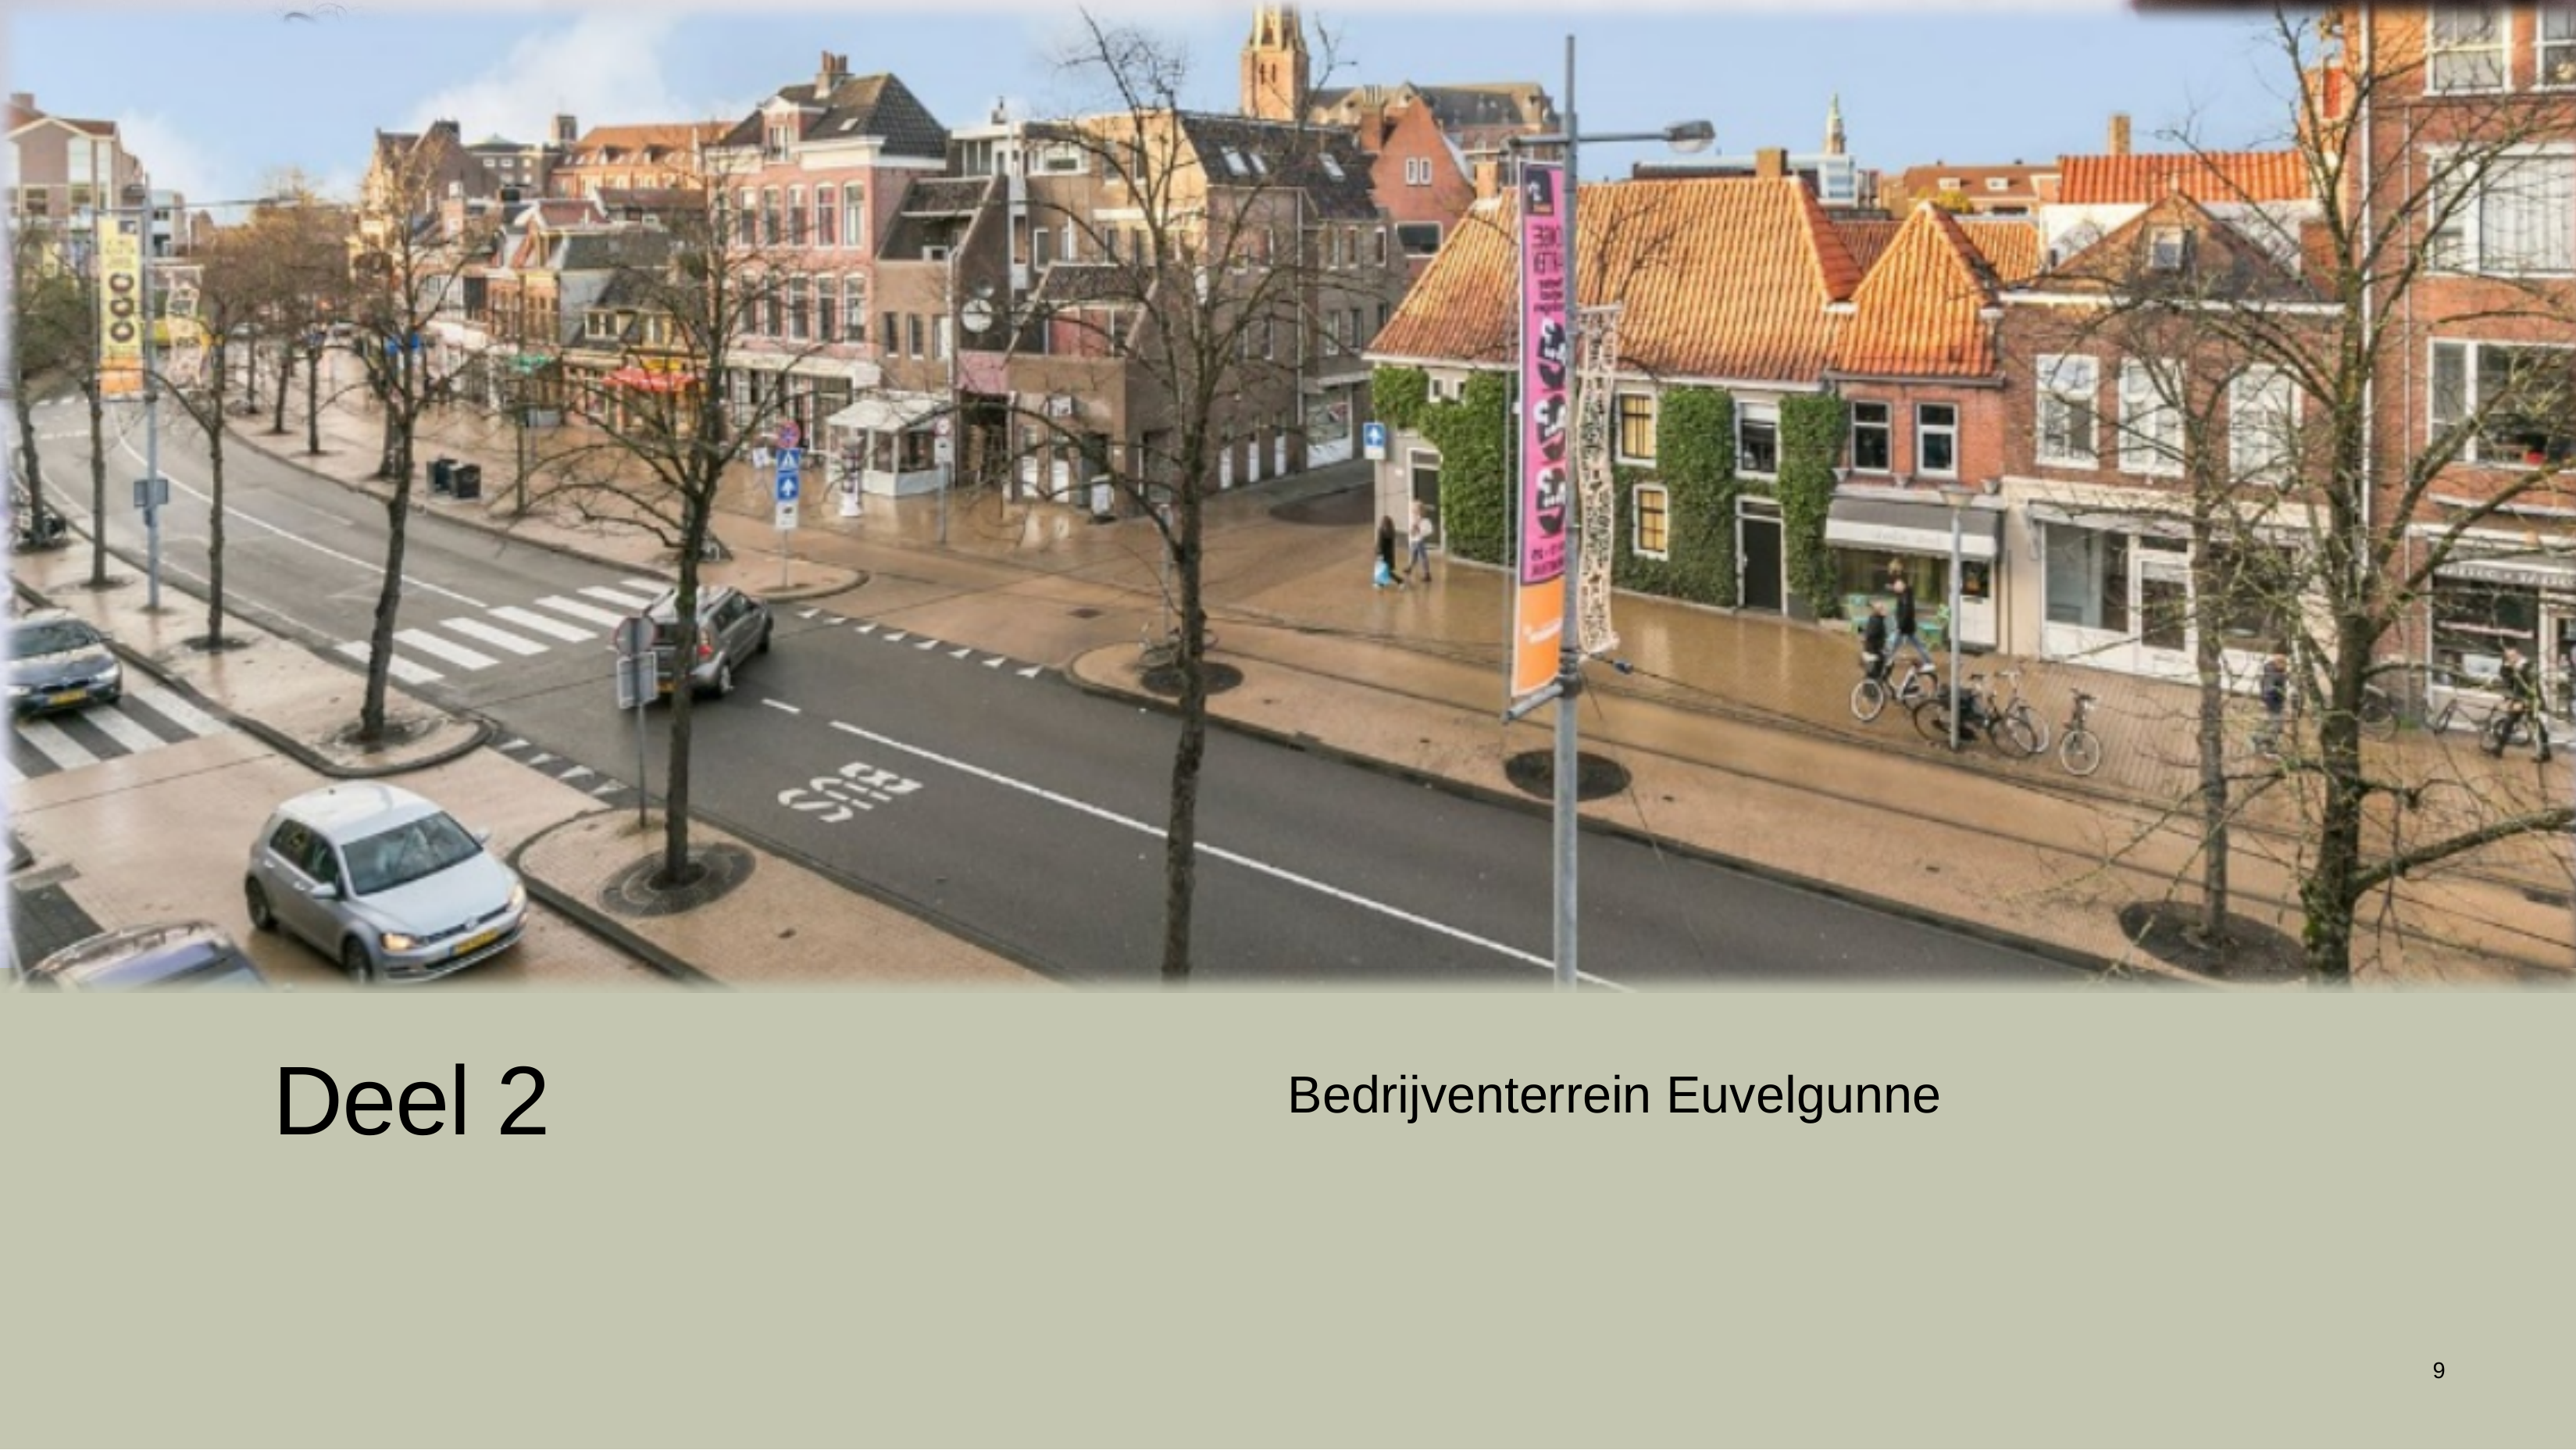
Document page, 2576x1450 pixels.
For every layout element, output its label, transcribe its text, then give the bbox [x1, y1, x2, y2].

title Deel 2 [273, 1055, 1143, 1321]
list Bedrijventerrein Euvelgunne [1287, 1055, 2450, 1321]
picture [0, 0, 2576, 993]
slide_number 9 [2155, 1355, 2446, 1386]
